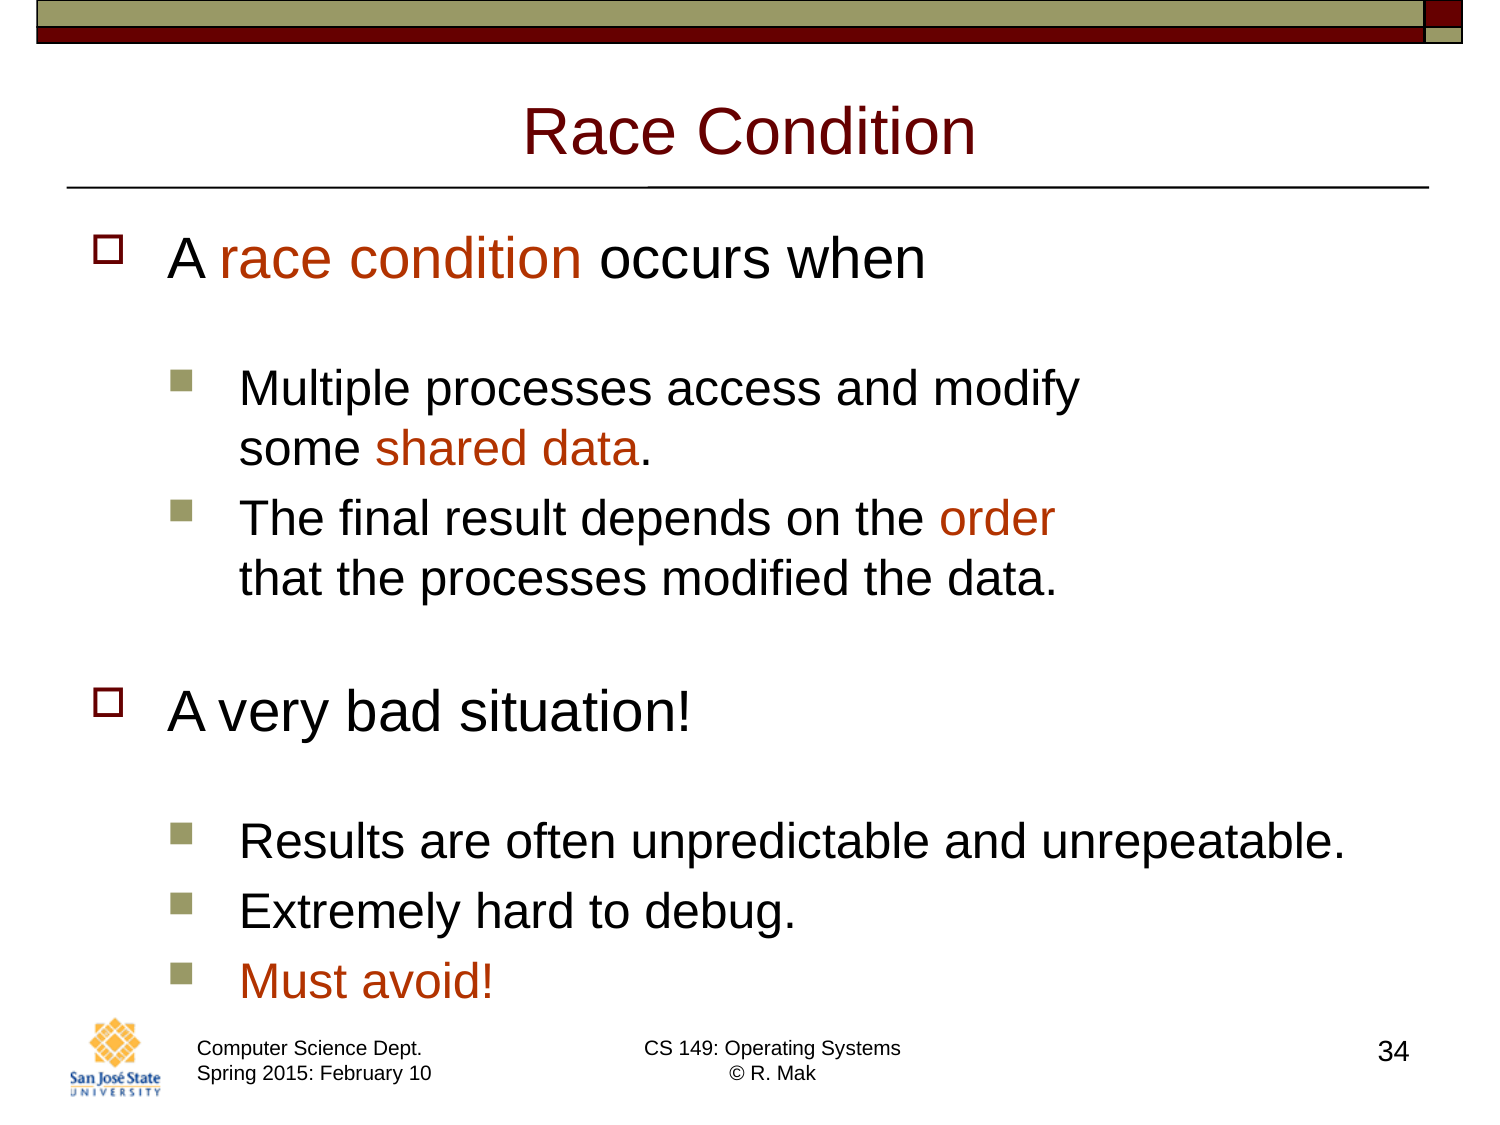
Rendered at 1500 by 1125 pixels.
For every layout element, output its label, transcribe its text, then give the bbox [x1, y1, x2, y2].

list A race condition occurs when Multiple processes access and modify some shared data. The final result depends on the order that the processes modified the data. A very bad situation! Results are often unpredictable and unrepeatable. Extremely hard to debug. Must avoid! [75, 212, 1425, 1006]
slide_number 34 [1112, 1025, 1425, 1100]
picture [60, 1012, 166, 1112]
title Race Condition [75, 67, 1425, 175]
